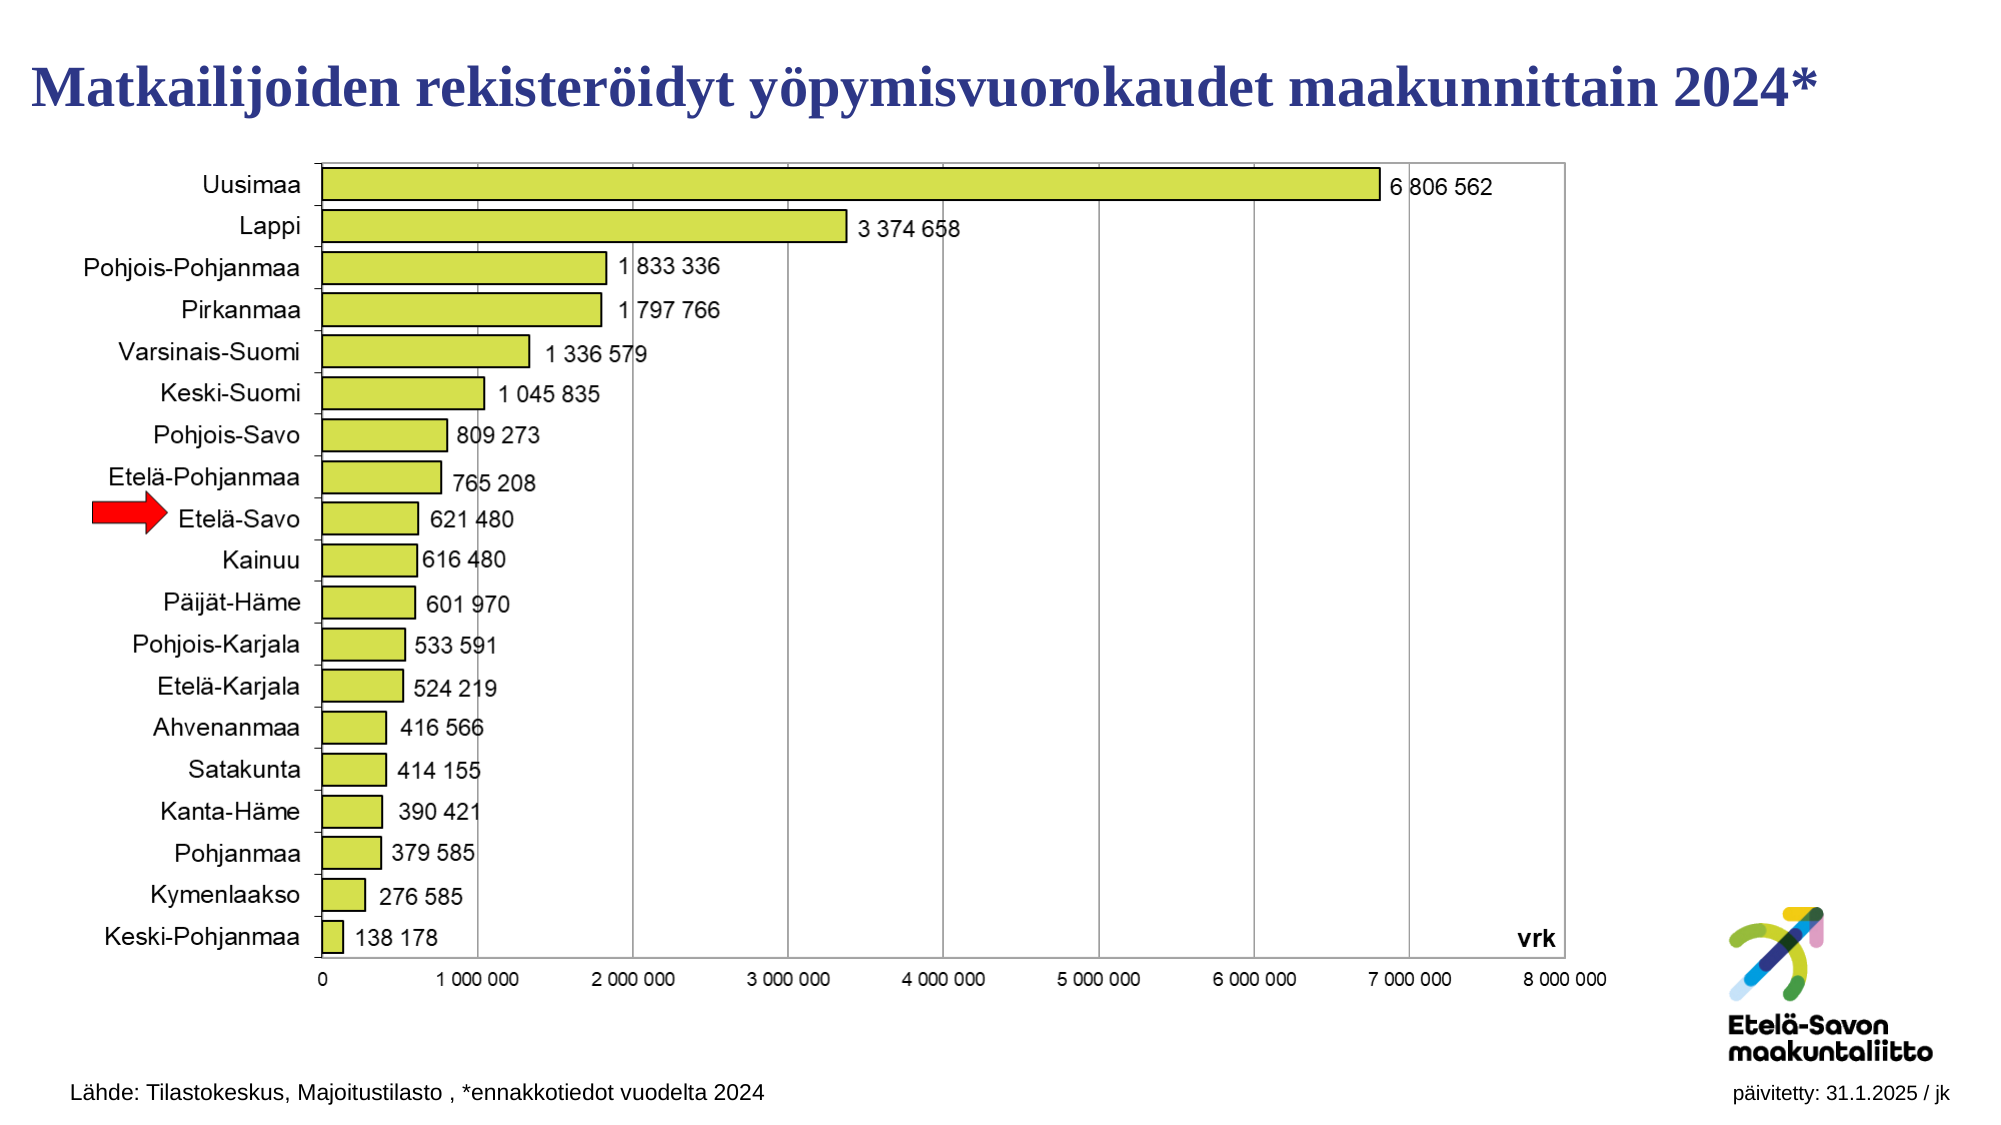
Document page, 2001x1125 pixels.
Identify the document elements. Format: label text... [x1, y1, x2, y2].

text_box Lähde: Tilastokeskus, Majoitustilasto , *ennakkotiedot vuodelta 2024 päivitetty: 31.1.2025 / jk [54, 1070, 1981, 1121]
title Matkailijoiden rekisteröidyt yöpymisvuorokaudet maakunnittain 2024* [31, 42, 1981, 126]
picture [1707, 907, 2000, 1125]
picture [59, 160, 1619, 993]
